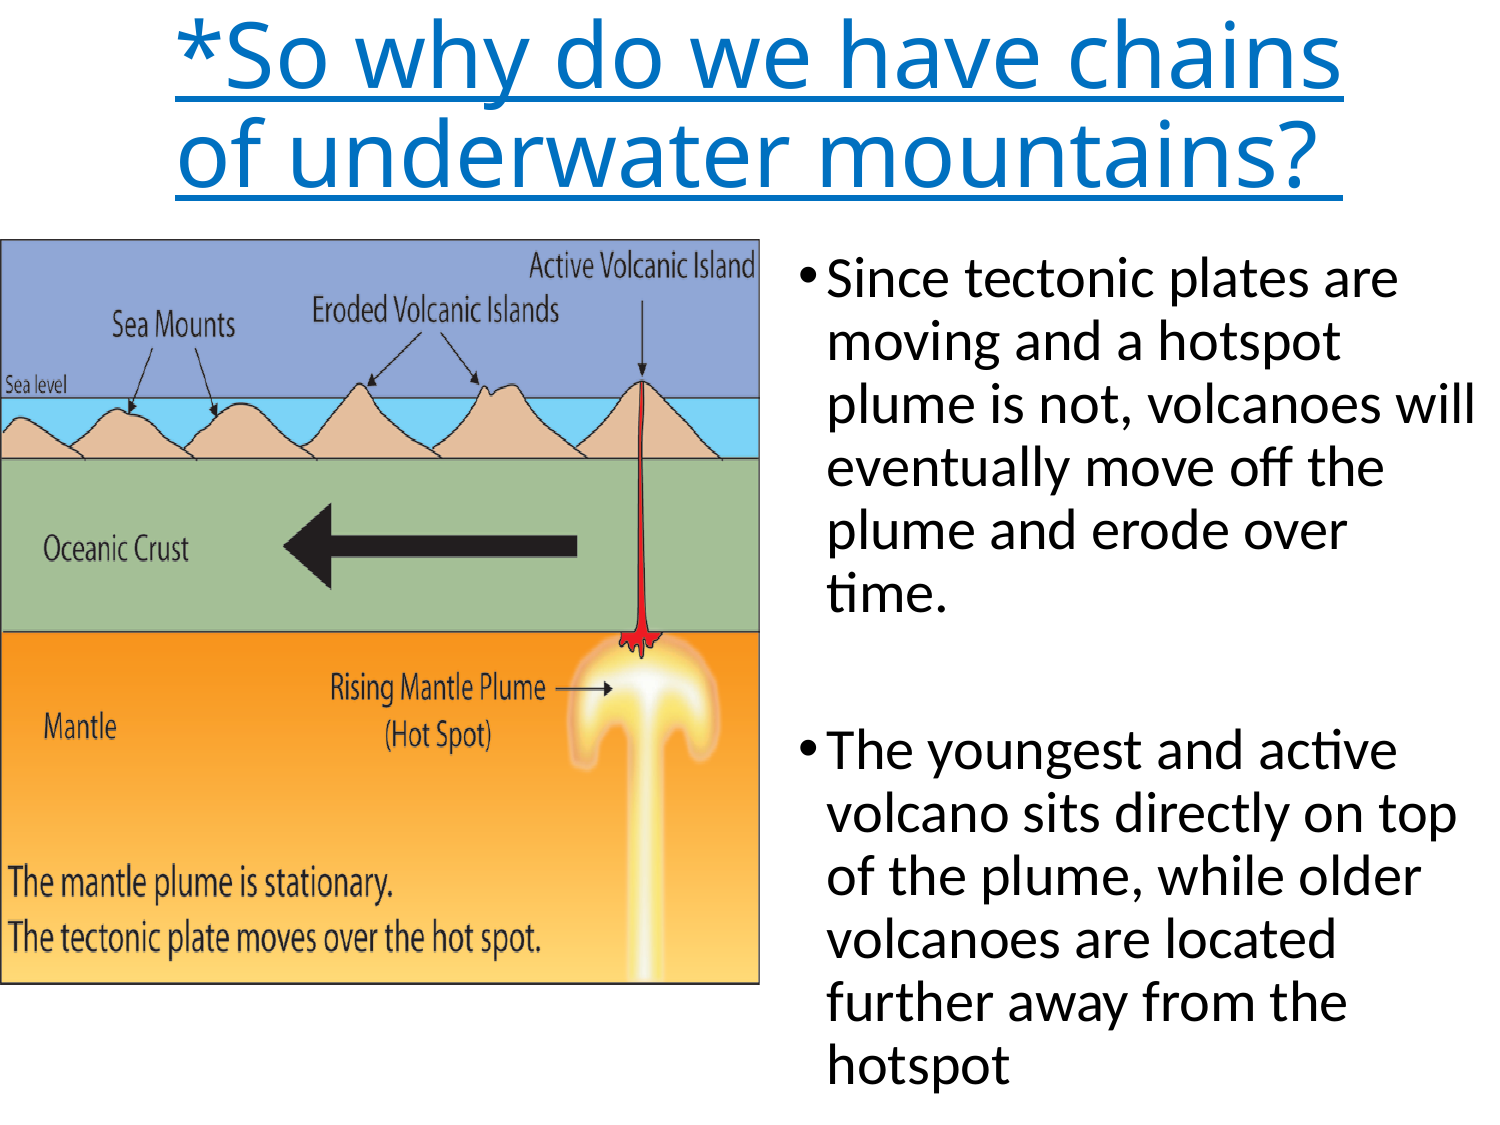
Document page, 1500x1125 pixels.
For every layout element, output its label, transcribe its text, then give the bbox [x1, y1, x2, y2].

title *So why do we have chains of underwater mountains? [112, 0, 1407, 218]
list Since tectonic plates are moving and a hotspot plume is not, volcanoes will eventually move off the plume and erode over time. The youngest and active volcano sits directly on top of the plume, while older volcanoes are located further away from the hotspot [783, 239, 1500, 1074]
picture [0, 239, 760, 985]
